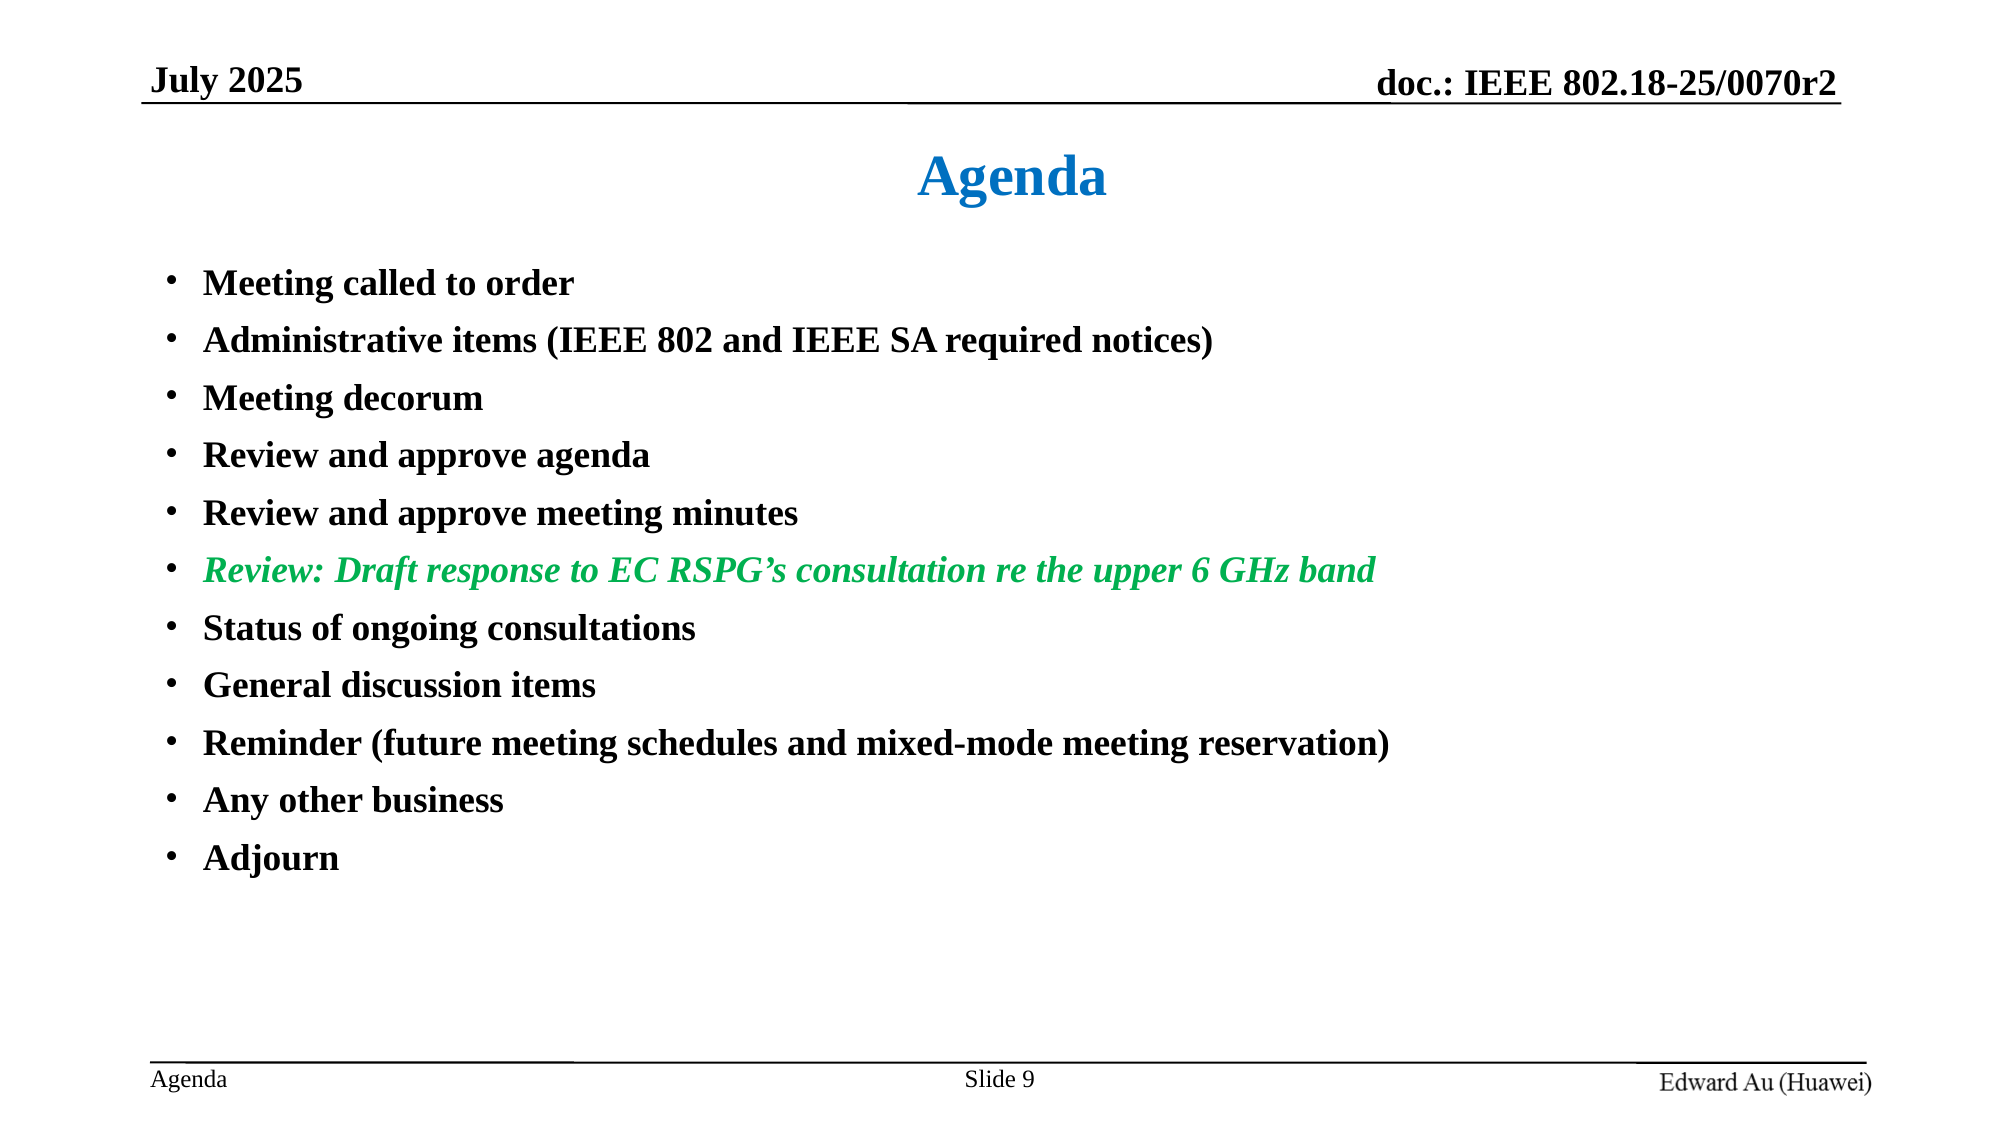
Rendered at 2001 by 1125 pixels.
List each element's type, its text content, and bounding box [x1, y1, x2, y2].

picture [1174, 1058, 1887, 1113]
slide_number Slide 9 [933, 1061, 1067, 1123]
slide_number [149, 54, 651, 101]
title Agenda [162, 99, 1864, 246]
list Meeting called to order Administrative items (IEEE 802 and IEEE SA required notices) Meeting decorum Review and approve agenda Review and approve meeting minutes Review: Draft response to EC RSPG’s consultation re the upper 6 GHz band Status of ongoing consultations General discussion items Reminder (future meeting schedules and mixed-mode meeting reservation) Any other business Adjourn [149, 250, 1938, 1059]
